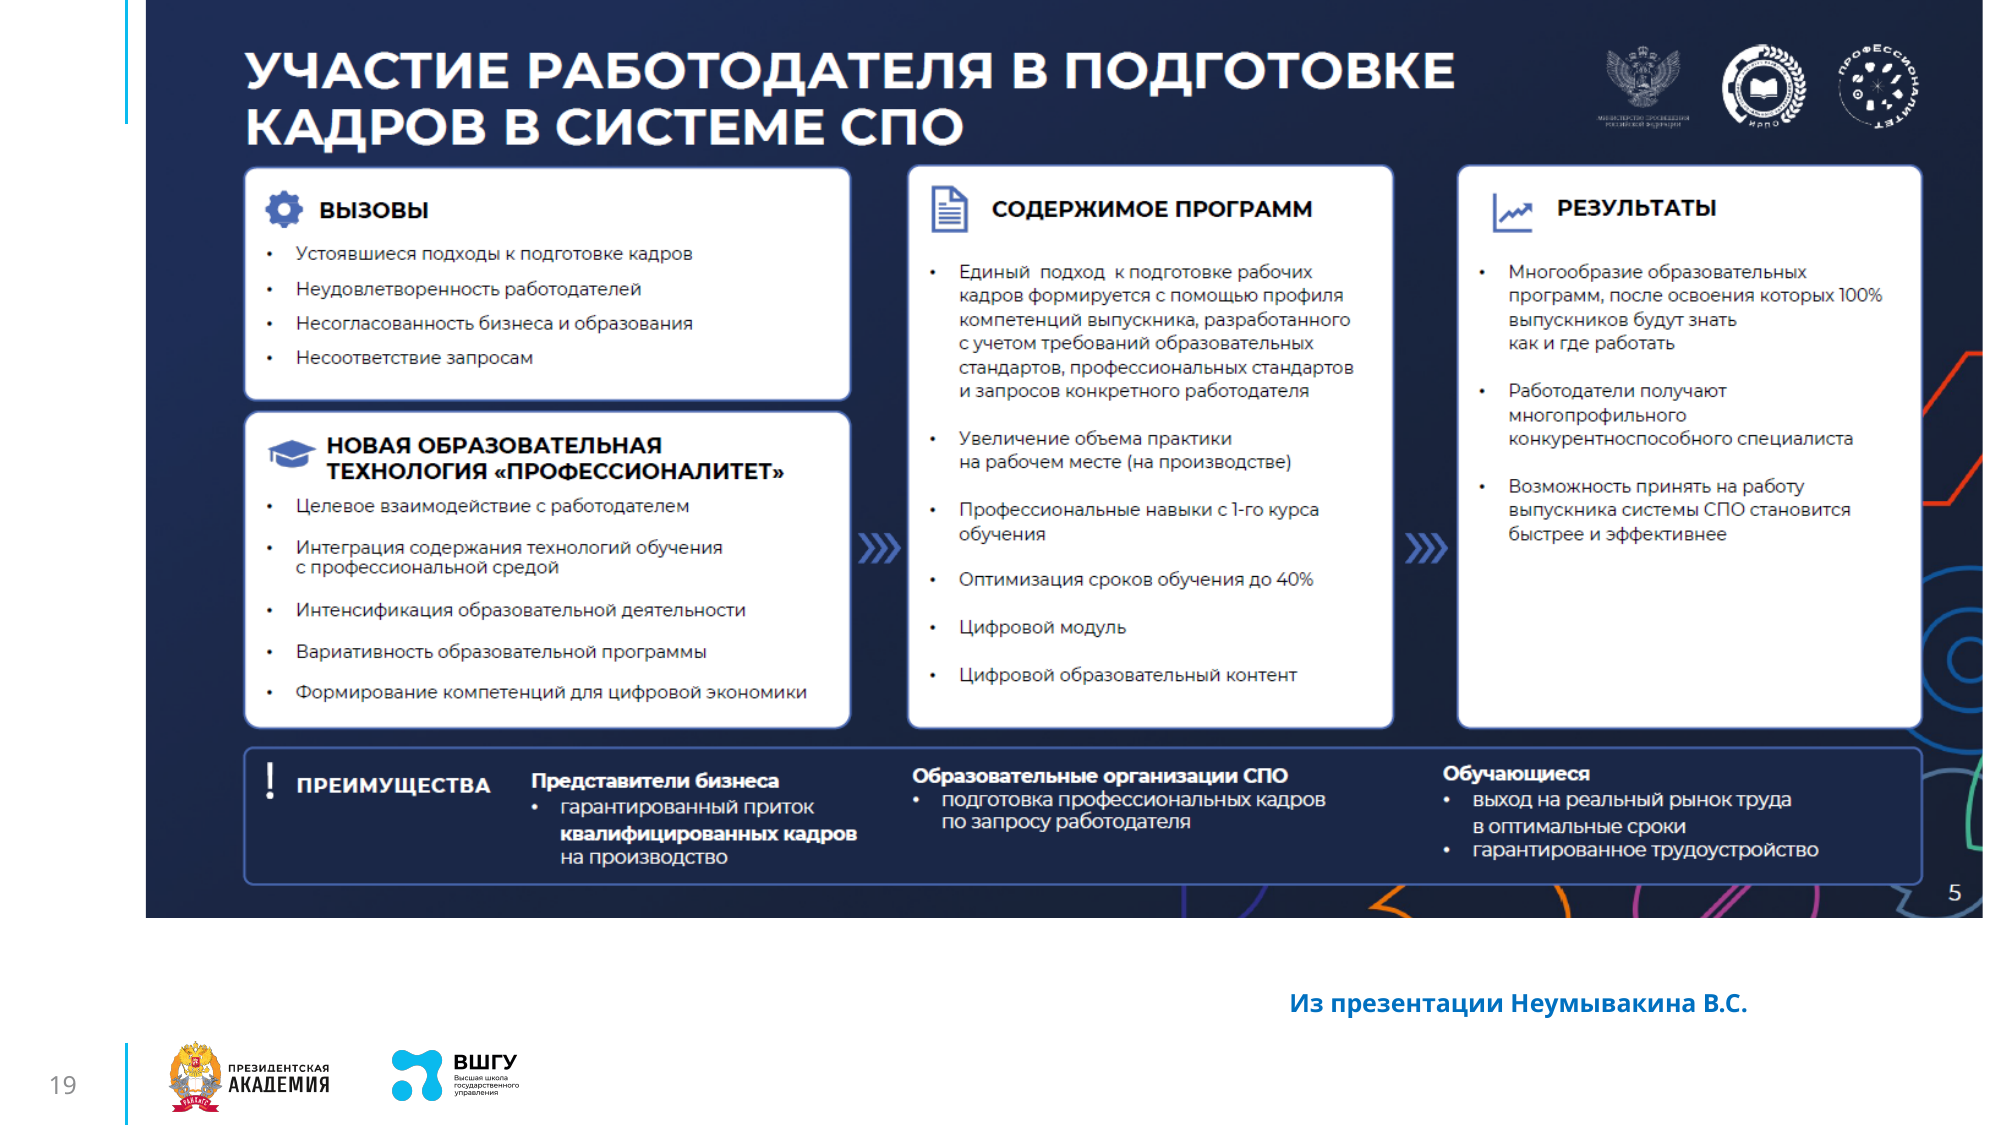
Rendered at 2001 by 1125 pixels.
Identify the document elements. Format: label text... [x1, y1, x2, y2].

picture [407, 1050, 427, 1055]
text_box 19 [0, 1069, 126, 1104]
picture [437, 1050, 519, 1101]
picture [168, 1041, 329, 1112]
text_box Из презентации Неумывакина В.С. [1268, 980, 2000, 1025]
picture [392, 1065, 427, 1101]
picture [145, 0, 1983, 918]
